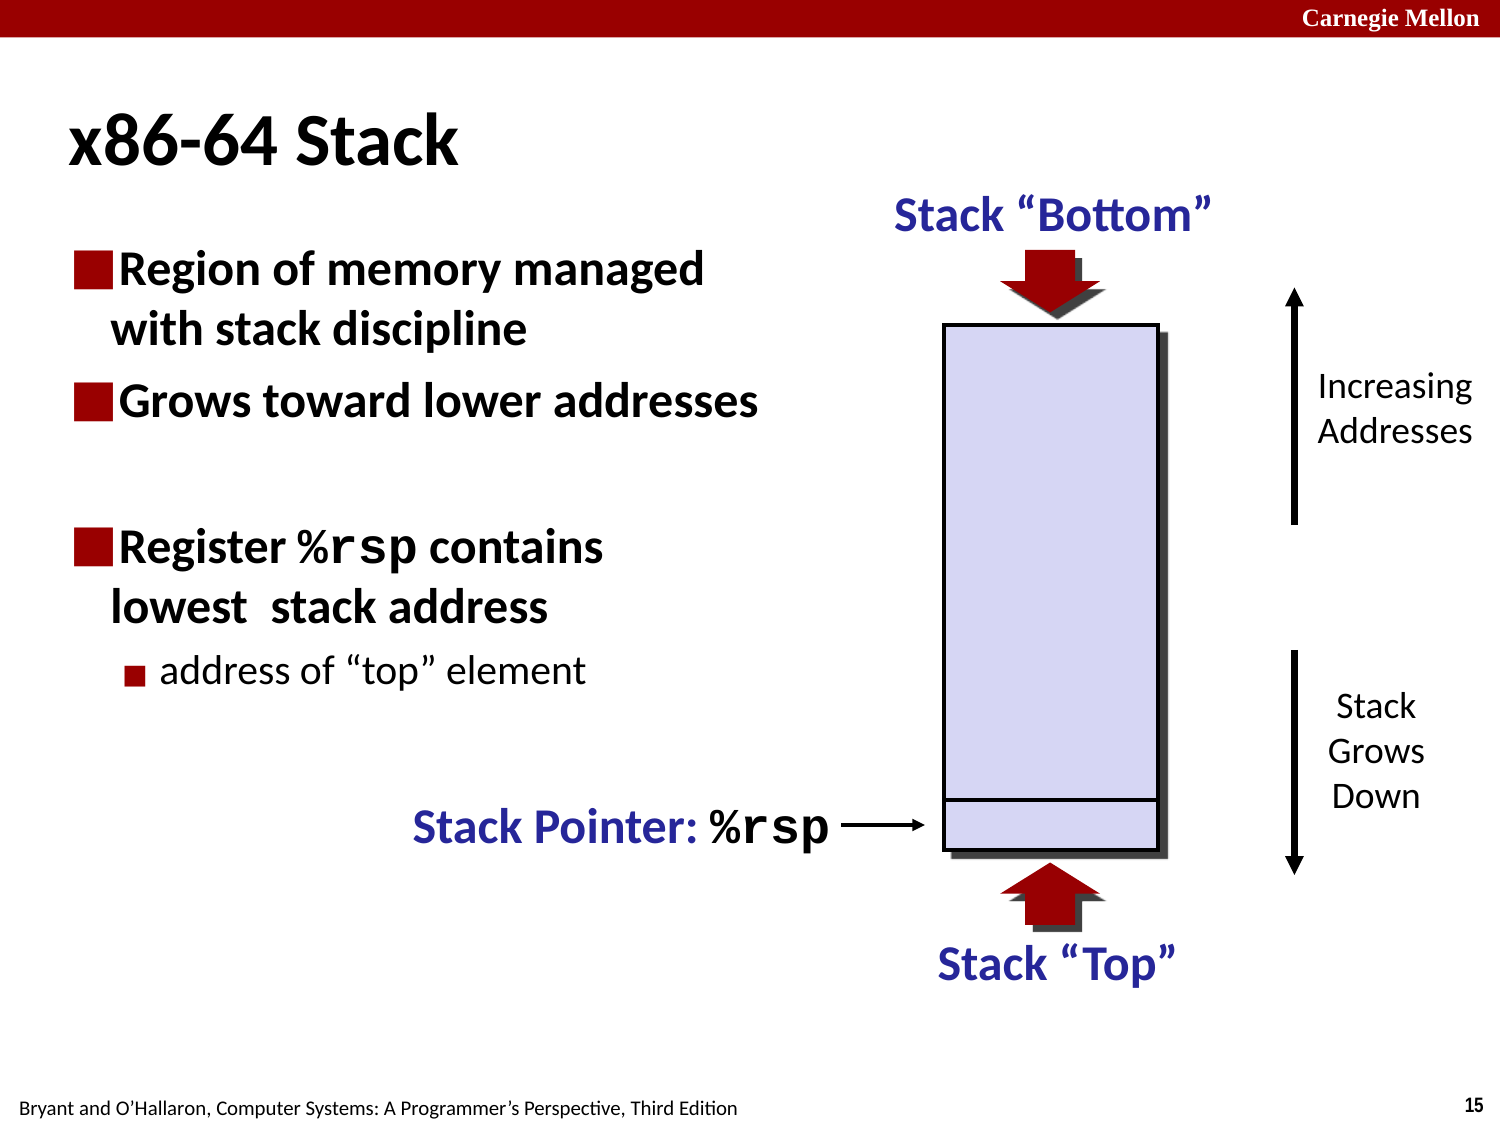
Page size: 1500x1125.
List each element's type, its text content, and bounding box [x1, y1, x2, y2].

list Region of memory managed with stack discipline Grows toward lower addresses Register %rsp contains lowest stack address address of “top” element [62, 229, 794, 1121]
title x86-64 Stack [62, 41, 1438, 229]
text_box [403, 174, 1481, 998]
